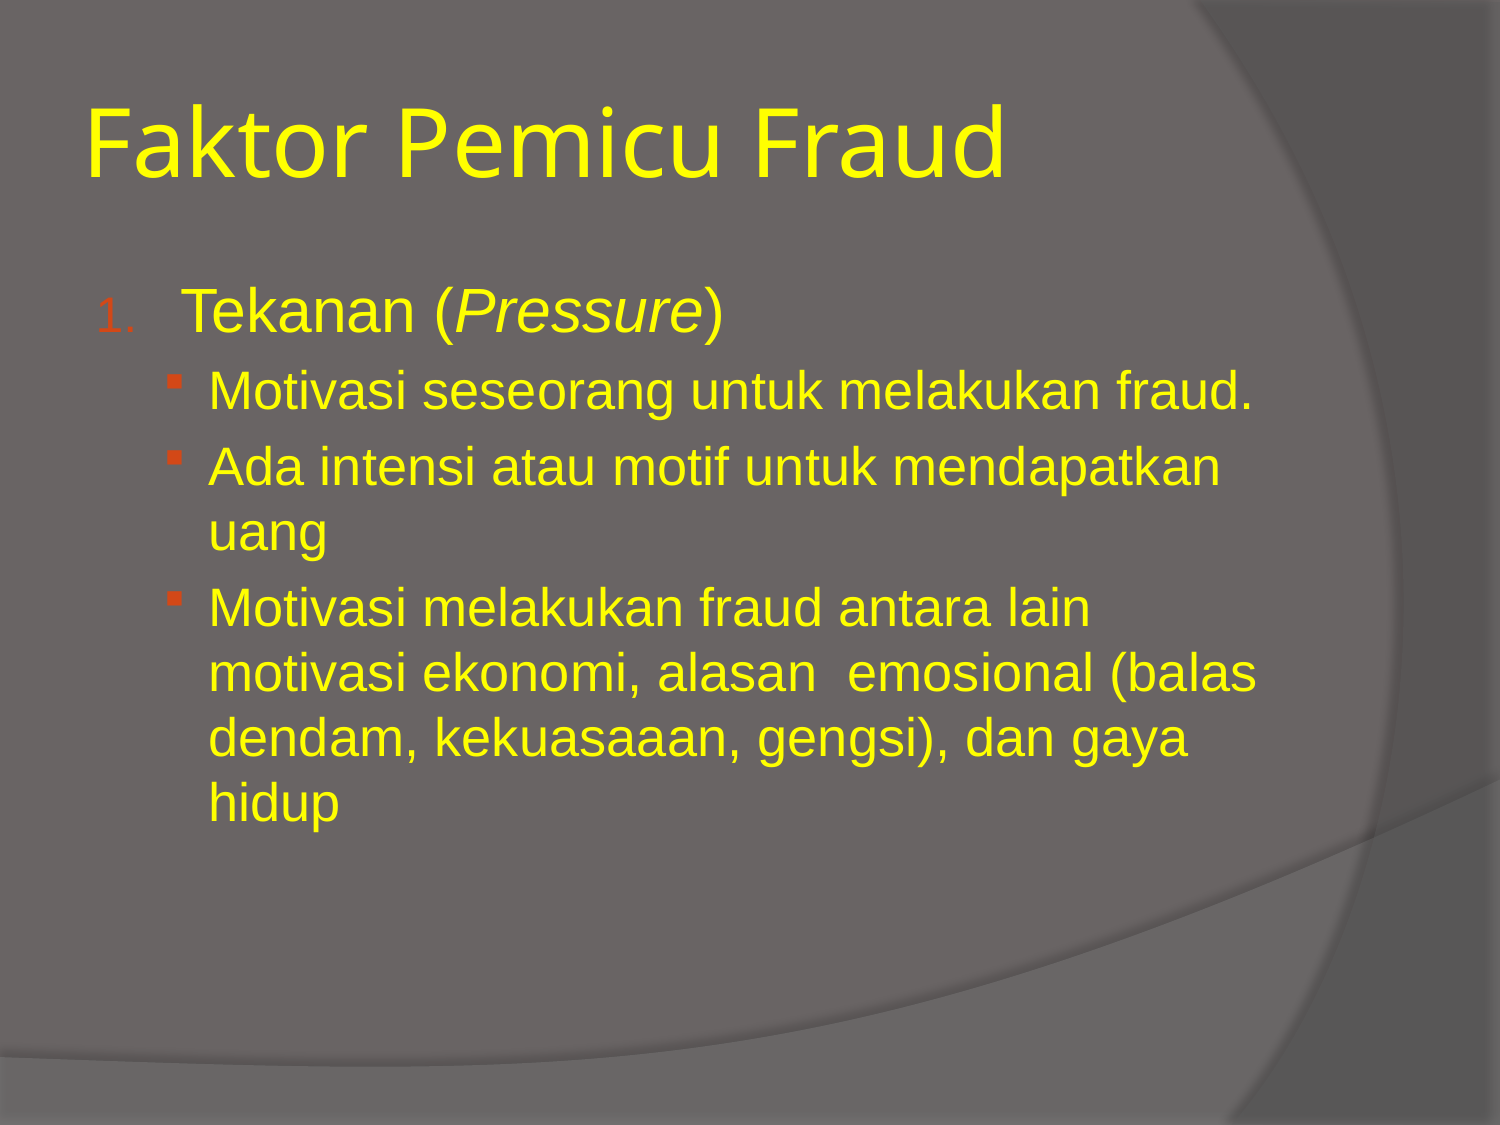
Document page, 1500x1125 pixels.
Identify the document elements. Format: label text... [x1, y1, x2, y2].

title Faktor Pemicu Fraud [75, 45, 1300, 233]
list Tekanan (Pressure) Motivasi seseorang untuk melakukan fraud. Ada intensi atau motif untuk mendapatkan uang Motivasi melakukan fraud antara lain motivasi ekonomi, alasan emosional (balas dendam, kekuasaaan, gengsi), dan gaya hidup [75, 262, 1300, 1005]
